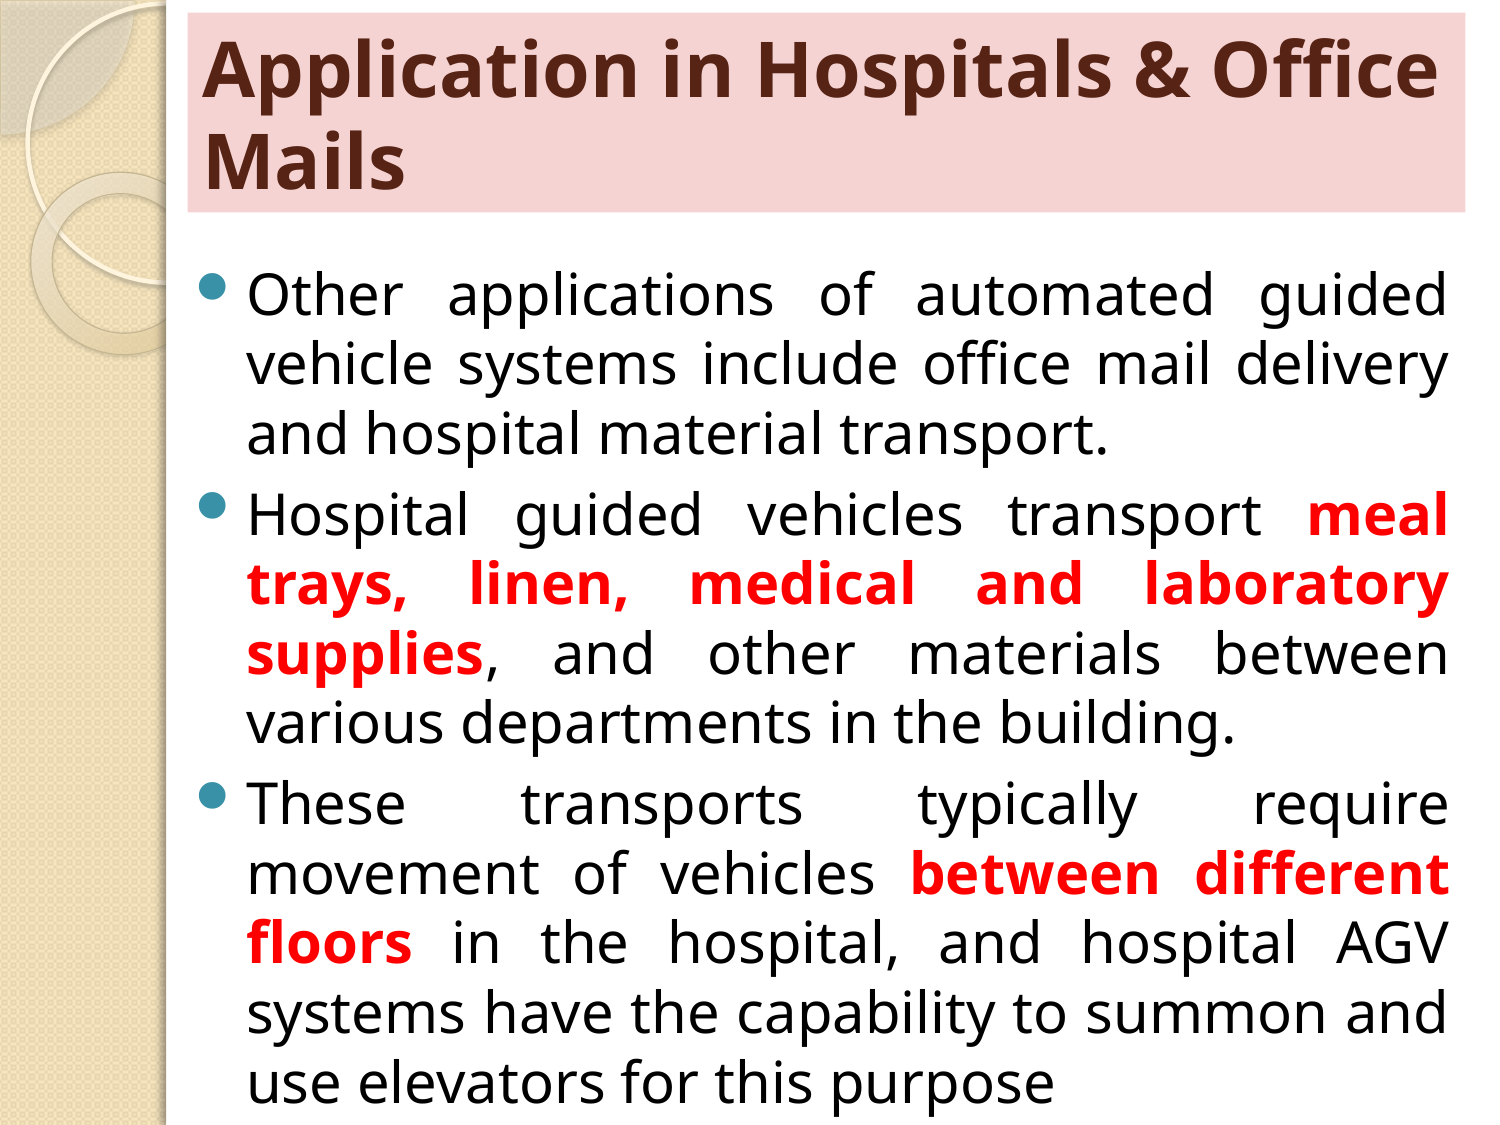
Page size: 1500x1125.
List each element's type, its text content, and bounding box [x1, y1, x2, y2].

list Other applications of automated guided vehicle systems include office mail delivery and hospital material transport. Hospital guided vehicles transport meal trays, linen, medical and laboratory supplies, and other materials between various departments in the building. These transports typically require movement of vehicles between different floors in the hospital, and hospital AGV systems have the capability to summon and use elevators for this purpose [174, 249, 1466, 1125]
title Application in Hospitals & Office Mails [187, 12, 1466, 213]
